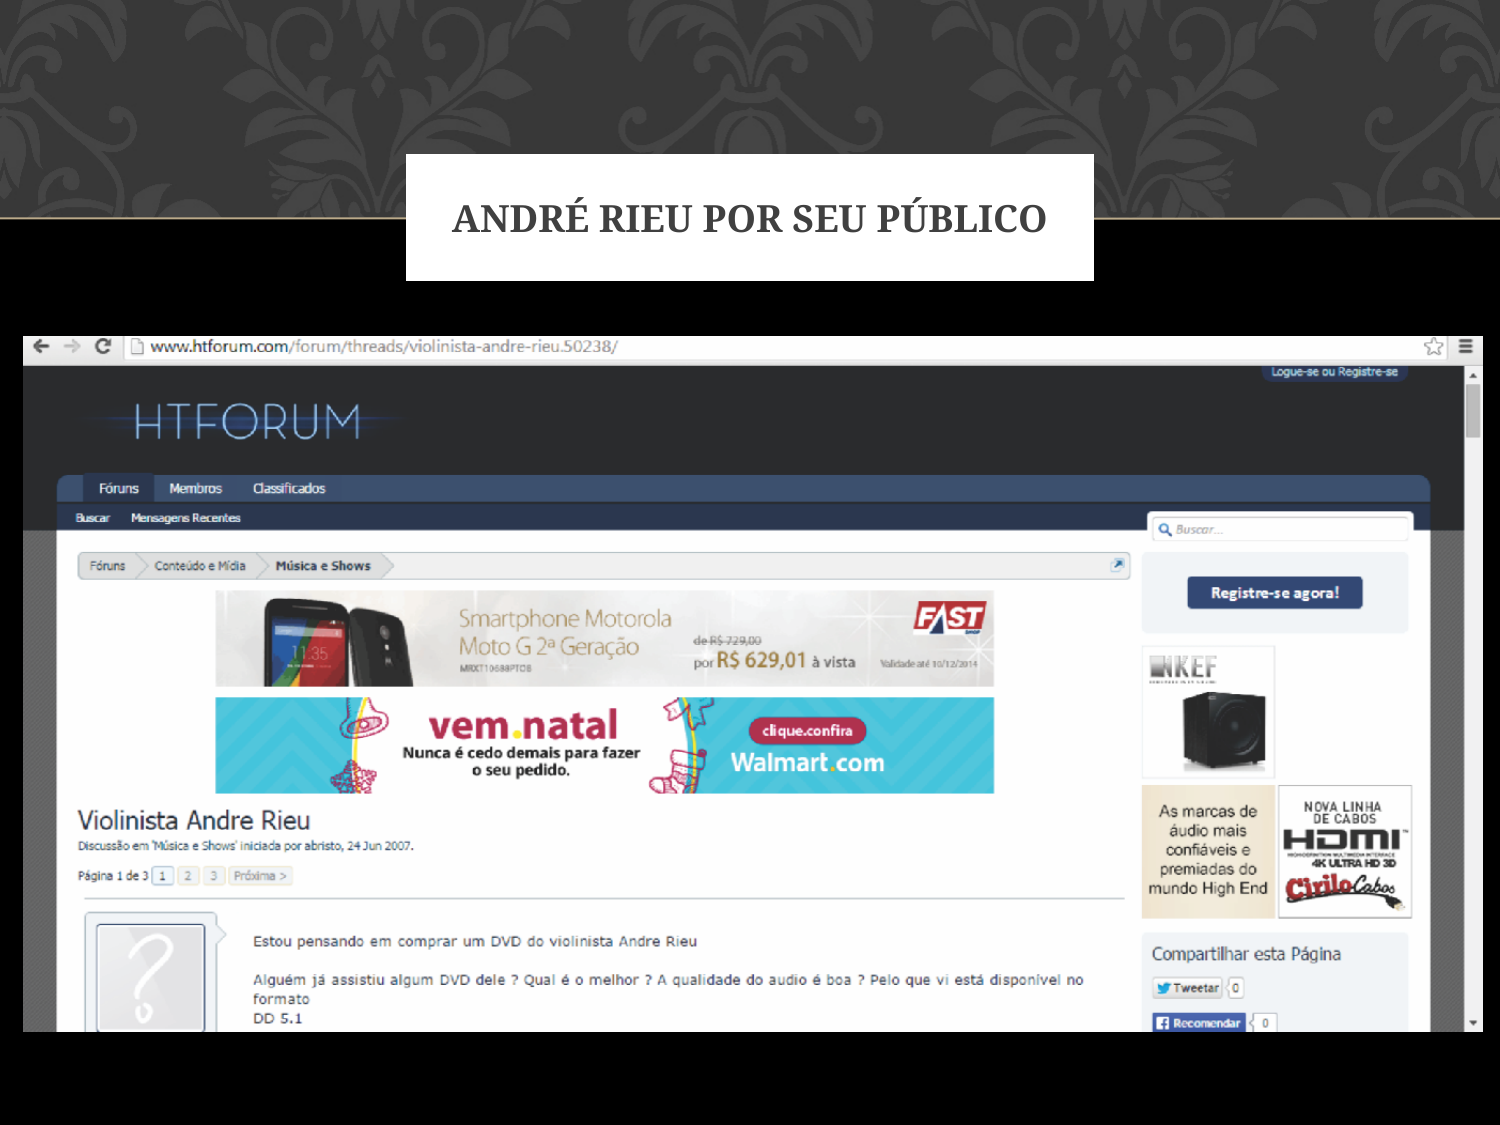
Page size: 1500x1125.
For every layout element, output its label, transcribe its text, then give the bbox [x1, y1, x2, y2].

title ANDRÉ RIEU POR SEU PÚBLICO [406, 154, 1094, 281]
picture [23, 336, 1483, 1033]
